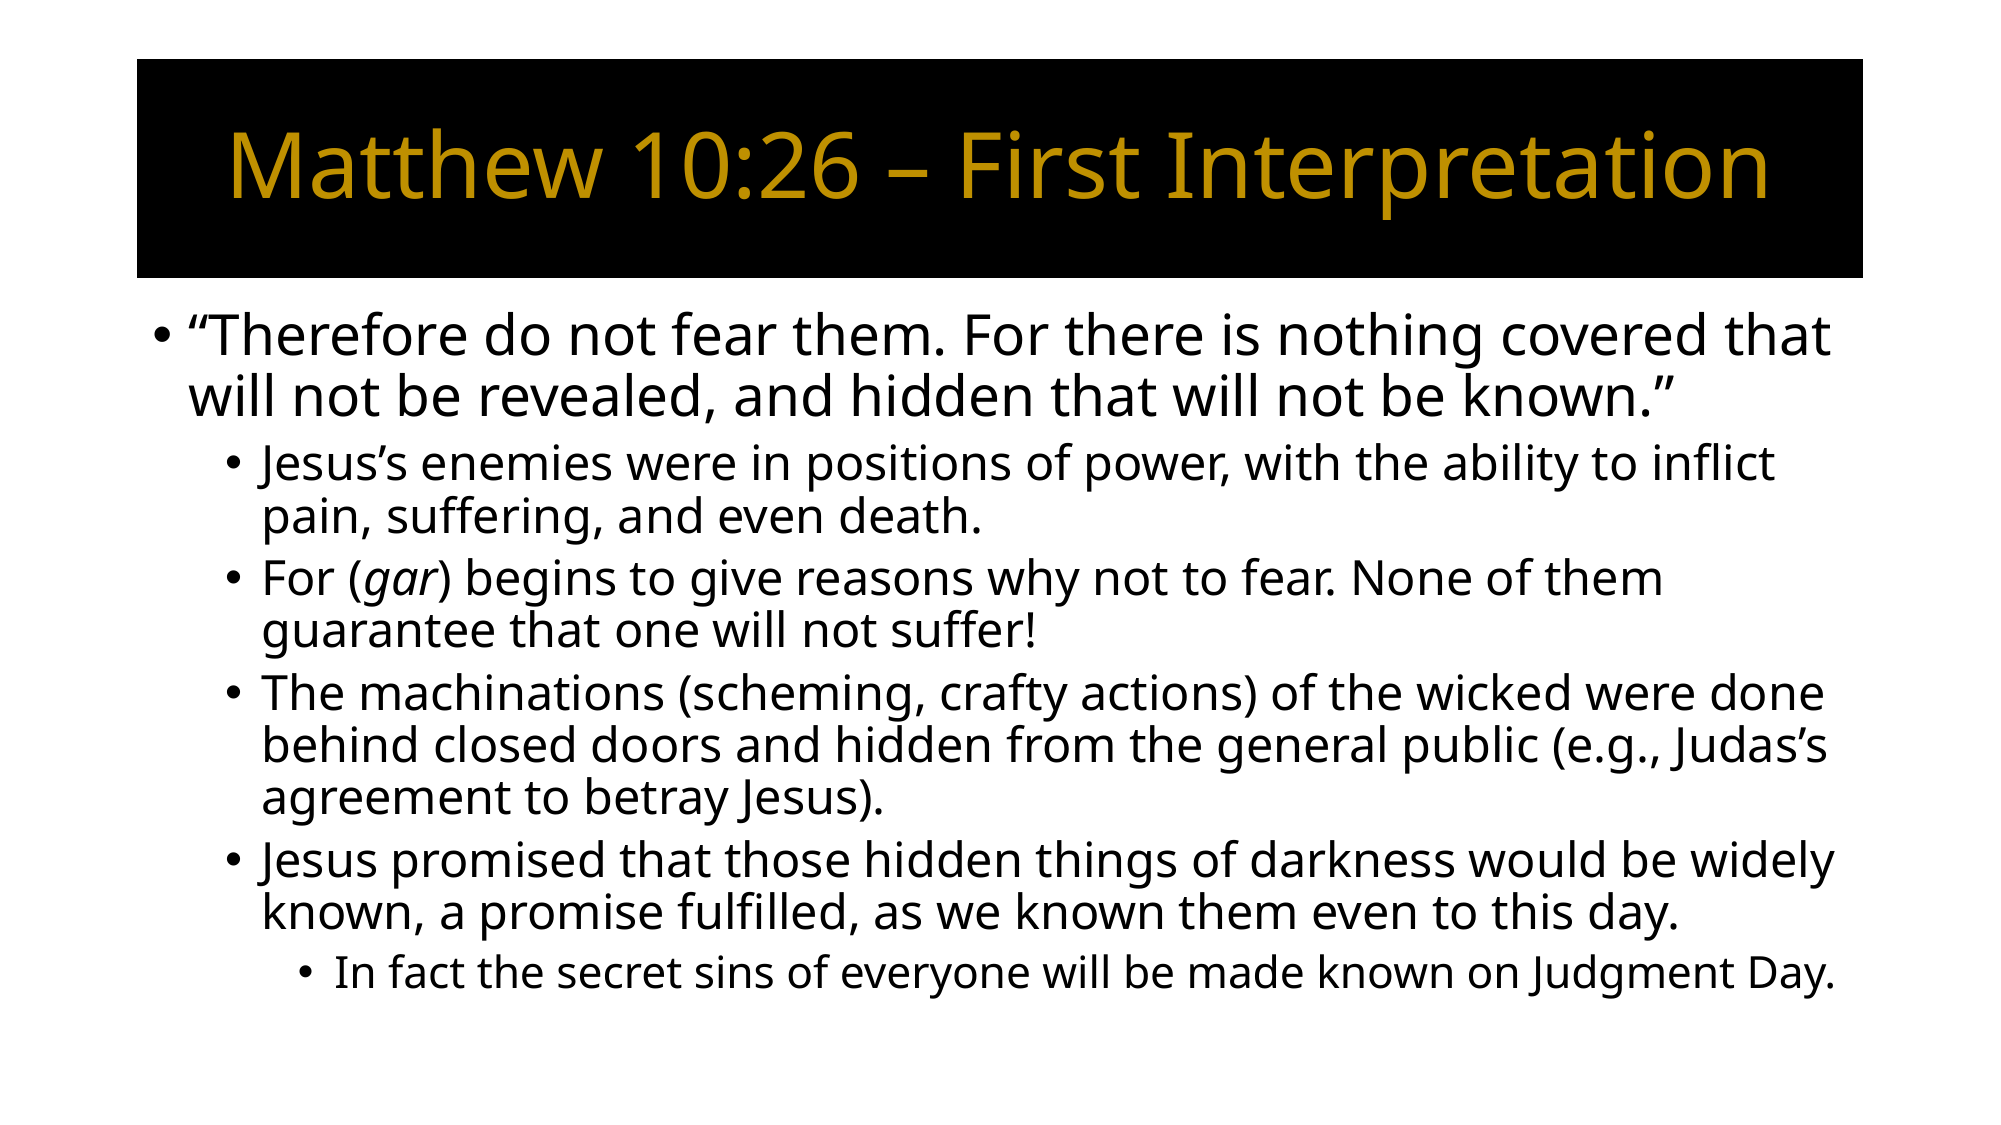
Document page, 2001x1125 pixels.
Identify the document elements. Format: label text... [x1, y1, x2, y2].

title Matthew 10:26 – First Interpretation [137, 59, 1863, 278]
list “Therefore do not fear them. For there is nothing covered that will not be revealed, and hidden that will not be known.” Jesus’s enemies were in positions of power, with the ability to inflict pain, suffering, and even death. For (gar) begins to give reasons why not to fear. None of them guarantee that one will not suffer! The machinations (scheming, crafty actions) of the wicked were done behind closed doors and hidden from the general public (e.g., Judas’s agreement to betray Jesus). Jesus promised that those hidden things of darkness would be widely known, a promise fulfilled, as we known them even to this day. In fact the secret sins of everyone will be made known on Judgment Day. [137, 299, 1863, 1014]
